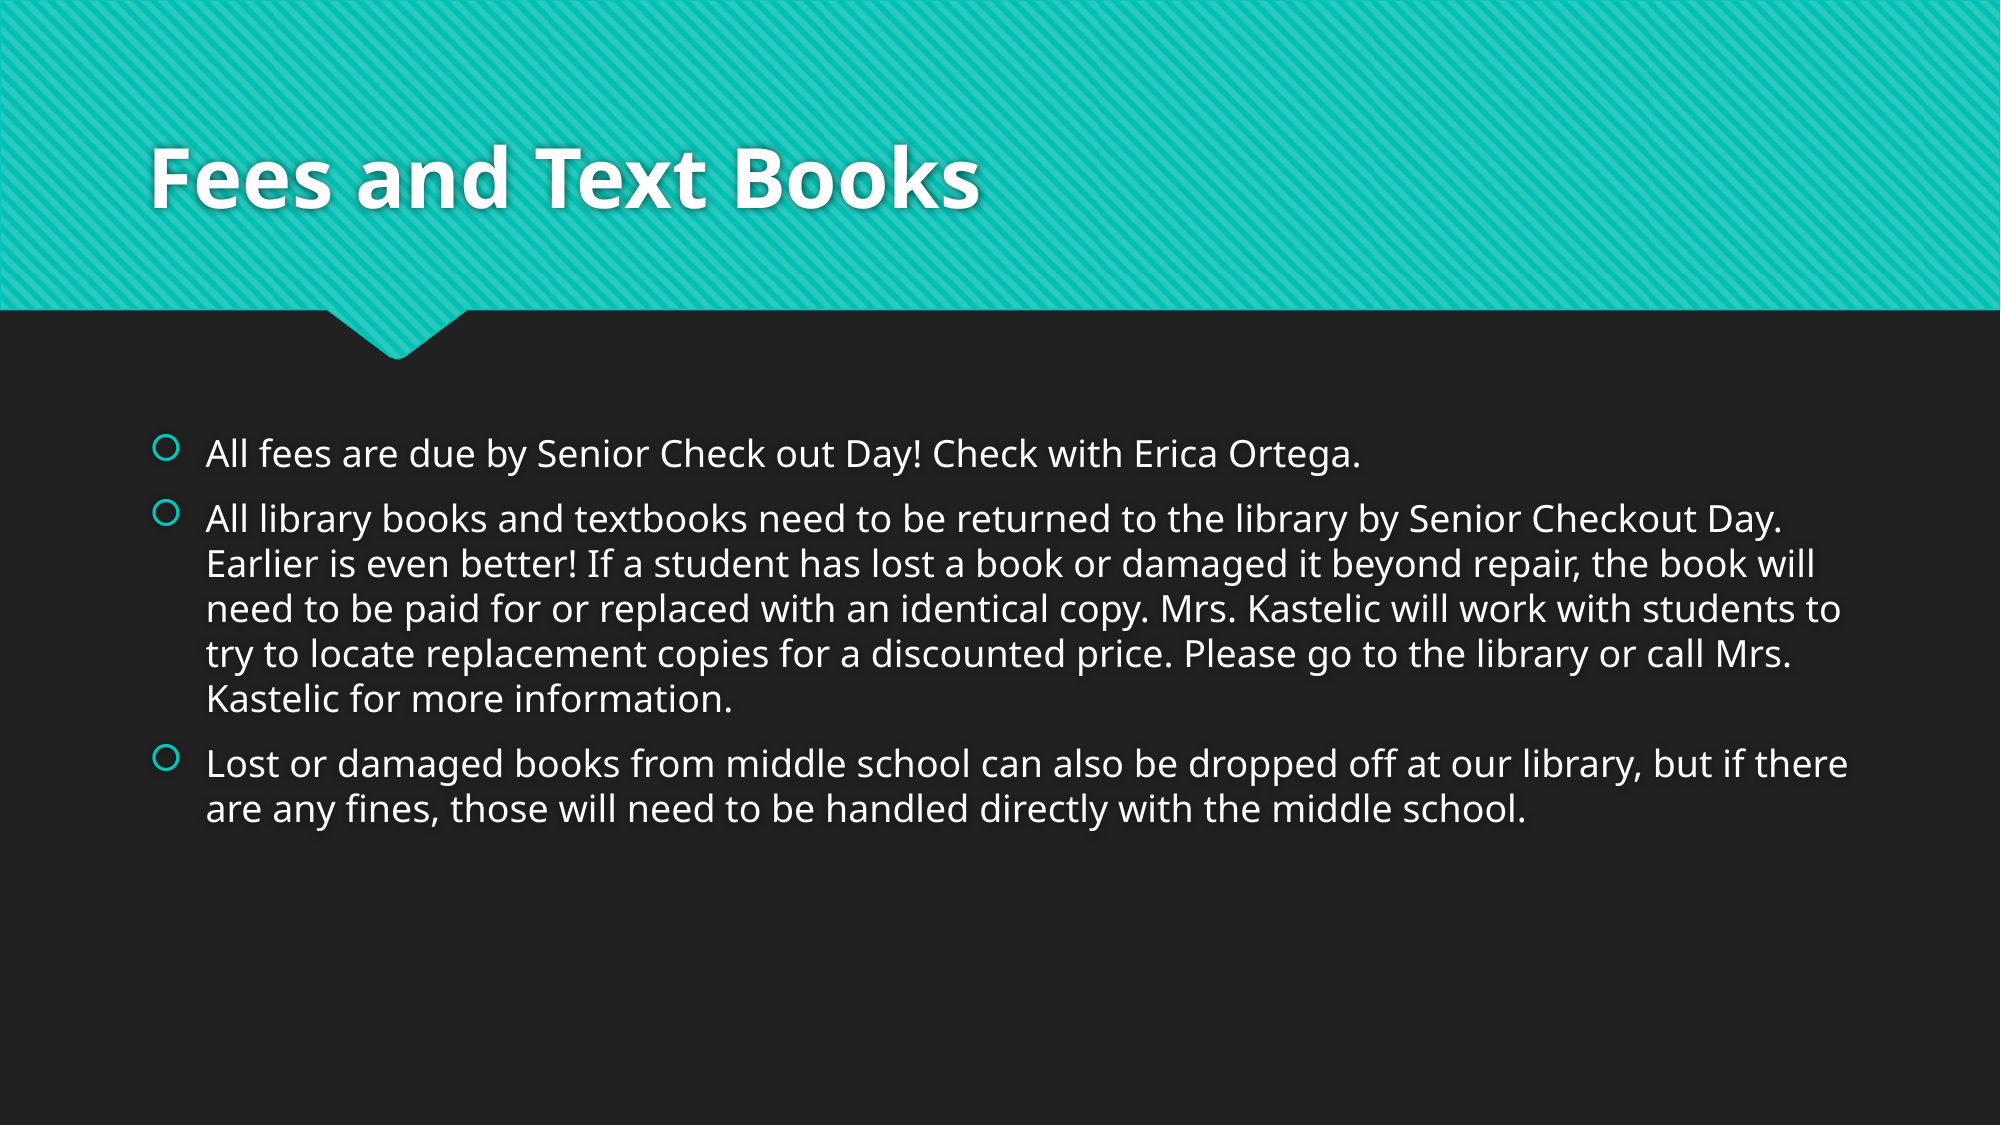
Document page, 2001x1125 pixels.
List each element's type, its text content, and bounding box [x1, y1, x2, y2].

list All fees are due by Senior Check out Day! Check with Erica Ortega. All library books and textbooks need to be returned to the library by Senior Checkout Day. Earlier is even better! If a student has lost a book or damaged it beyond repair, the book will need to be paid for or replaced with an identical copy. Mrs. Kastelic will work with students to try to locate replacement copies for a discounted price. Please go to the library or call Mrs. Kastelic for more information. Lost or damaged books from middle school can also be dropped off at our library, but if there are any fines, those will need to be handled directly with the middle school. [134, 364, 1866, 962]
title Fees and Text Books [132, 73, 1868, 233]
